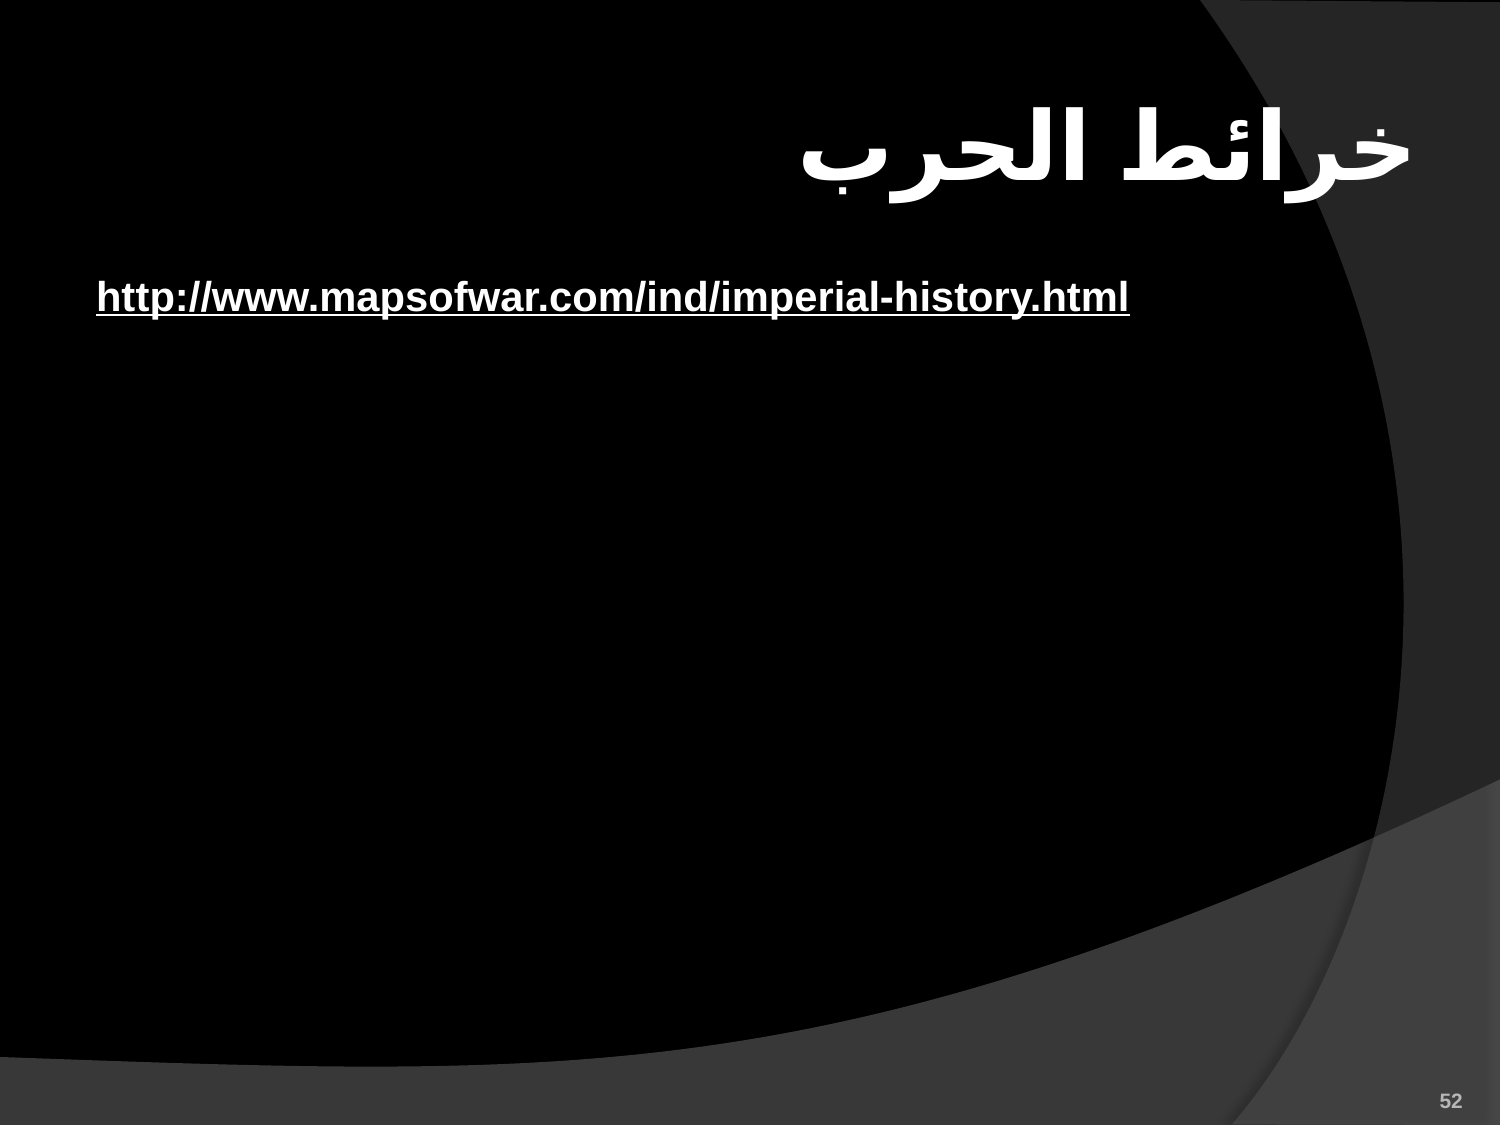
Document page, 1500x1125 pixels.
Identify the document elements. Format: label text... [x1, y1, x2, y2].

list http://www.mapsofwar.com/ind/imperial-history.html [75, 262, 1300, 1005]
slide_number 52 [1337, 1053, 1463, 1114]
title خرائط الحرب [75, 45, 1425, 240]
